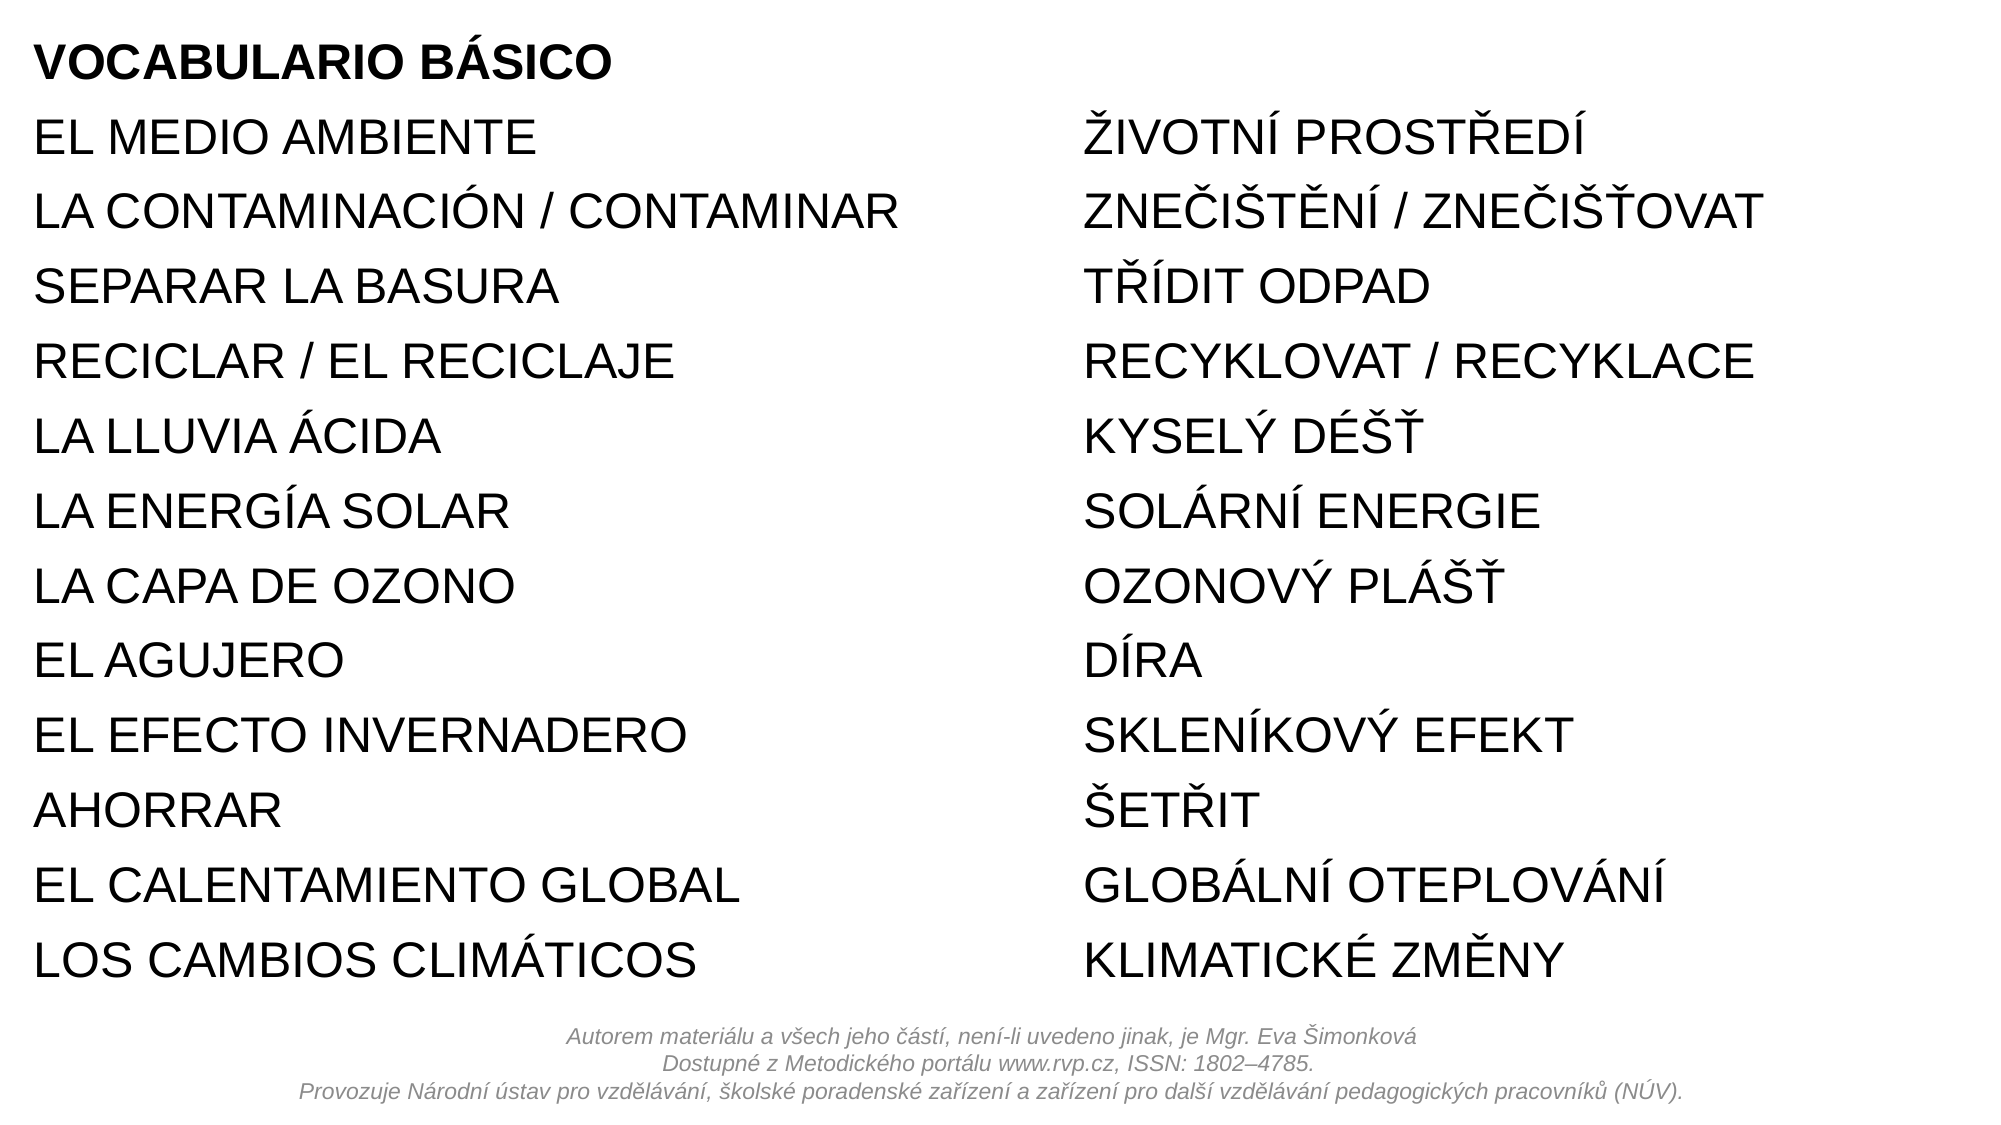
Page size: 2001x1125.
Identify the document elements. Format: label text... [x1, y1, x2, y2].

text_box Autorem materiálu a všech jeho částí, není-li uvedeno jinak, je Mgr. Eva Šimonková Dostupné z Metodického portálu www.rvp.cz, ISSN: 1802–4785. Provozuje Národní ústav pro vzdělávání, školské poradenské zařízení a zařízení pro další vzdělávání pedagogických pracovníků (NÚV). [64, 1014, 1920, 1112]
list VOCABULARIO BÁSICO EL MEDIO AMBIENTE ŽIVOTNÍ PROSTŘEDÍ LA CONTAMINACIÓN / CONTAMINAR ZNEČIŠTĚNÍ / ZNEČIŠŤOVAT SEPARAR LA BASURA TŘÍDIT ODPAD RECICLAR / EL RECICLAJE RECYKLOVAT / RECYKLACE LA LLUVIA ÁCIDA KYSELÝ DÉŠŤ LA ENERGÍA SOLAR SOLÁRNÍ ENERGIE LA CAPA DE OZONO OZONOVÝ PLÁŠŤ EL AGUJERO DÍRA EL EFECTO INVERNADERO SKLENÍKOVÝ EFEKT AHORRAR ŠETŘIT EL CALENTAMIENTO GLOBAL GLOBÁLNÍ OTEPLOVÁNÍ LOS CAMBIOS CLIMÁTICOS KLIMATICKÉ ZMĚNY [19, 28, 1966, 1008]
